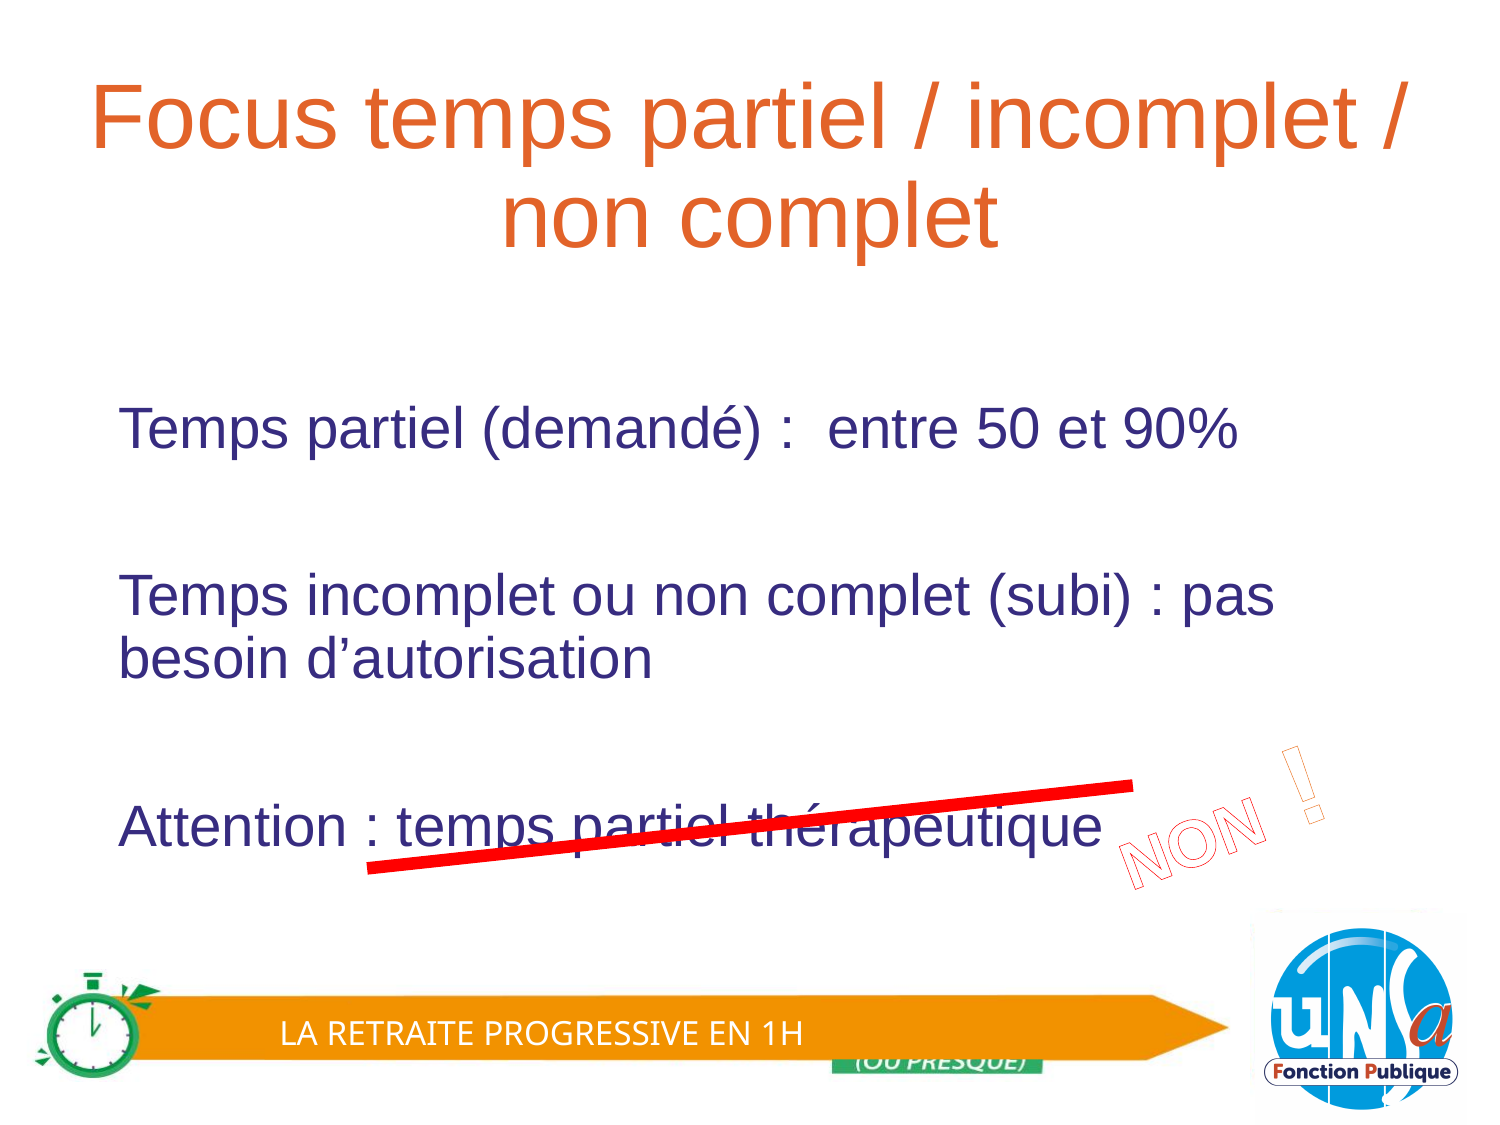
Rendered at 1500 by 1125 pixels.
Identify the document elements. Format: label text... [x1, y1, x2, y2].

title Focus temps partiel / incomplet / non complet [34, 59, 1466, 278]
text_box NON ! [1065, 683, 1396, 939]
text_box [367, 785, 1133, 869]
picture [11, 969, 1238, 1082]
list Temps partiel (demandé) : entre 50 et 90% Temps incomplet ou non complet (subi) : pas besoin d’autorisation Attention : temps partiel thérapeutique [103, 299, 1465, 957]
picture [1250, 913, 1467, 1125]
